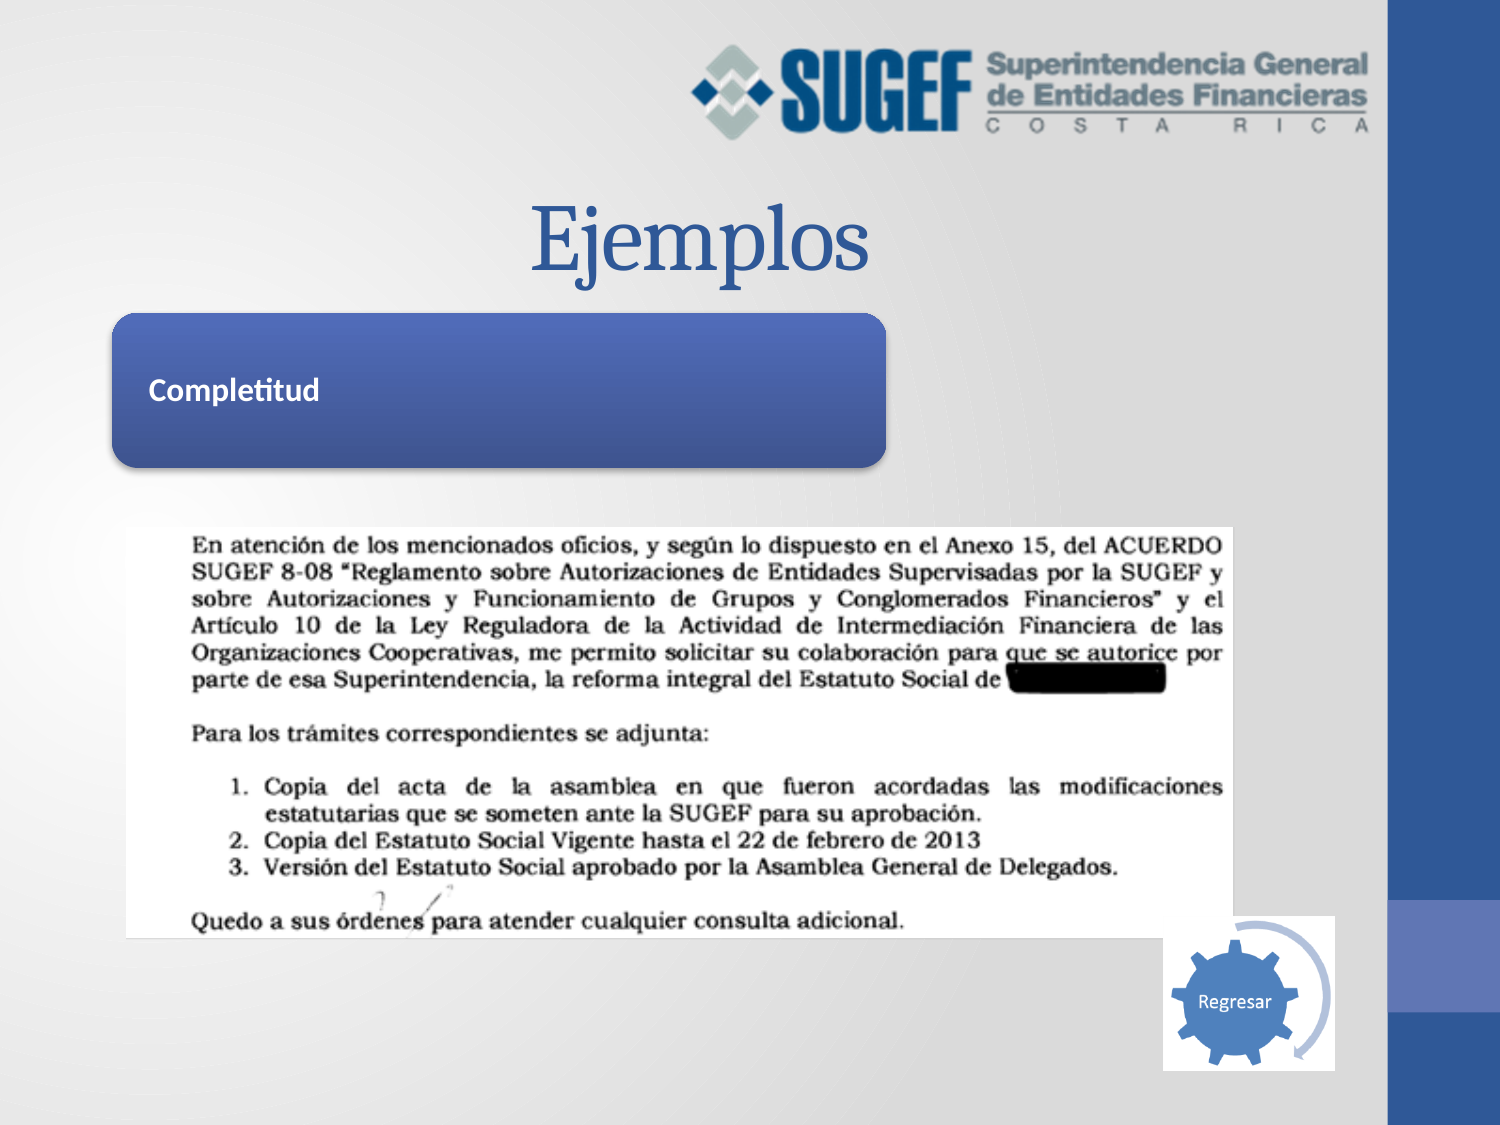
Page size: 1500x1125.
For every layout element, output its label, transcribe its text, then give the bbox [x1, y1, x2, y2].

picture [646, 6, 1377, 150]
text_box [111, 312, 887, 469]
picture [126, 526, 1336, 1071]
title Ejemplos [75, 138, 1325, 327]
